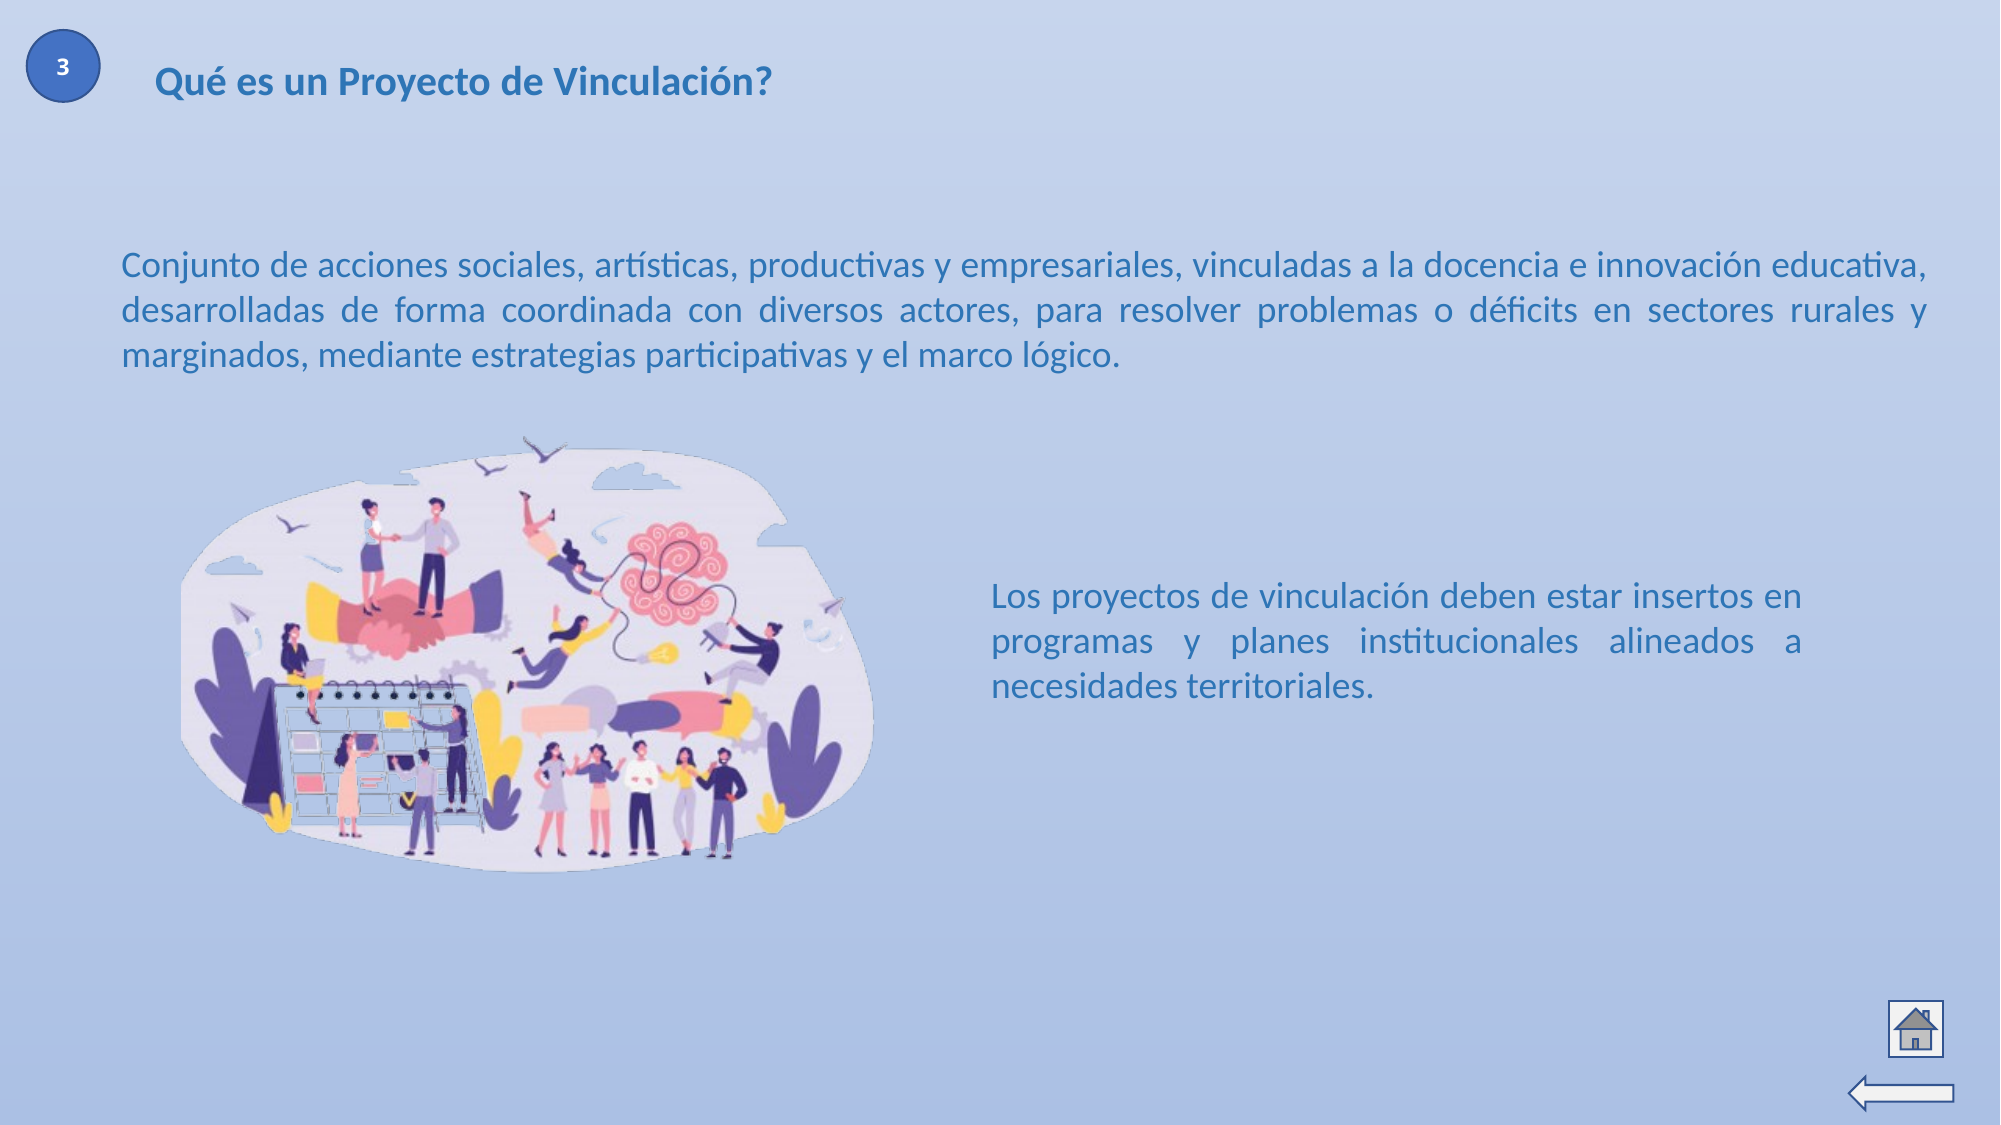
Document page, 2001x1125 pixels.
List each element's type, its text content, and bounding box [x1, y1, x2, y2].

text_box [26, 23, 927, 140]
picture [181, 432, 885, 878]
text_box [1847, 1074, 1955, 1113]
text_box Los proyectos de vinculación deben estar insertos en programas y planes institucionales alineados a necesidades territoriales. [976, 563, 1819, 714]
text_box [1888, 1000, 1944, 1058]
text_box Conjunto de acciones sociales, artísticas, productivas y empresariales, vinculadas a la docencia e innovación educativa, desarrolladas de forma coordinada con diversos actores, para resolver problemas o déficits en sectores rurales y marginados, mediante estrategias participativas y el marco lógico. [106, 232, 1945, 383]
